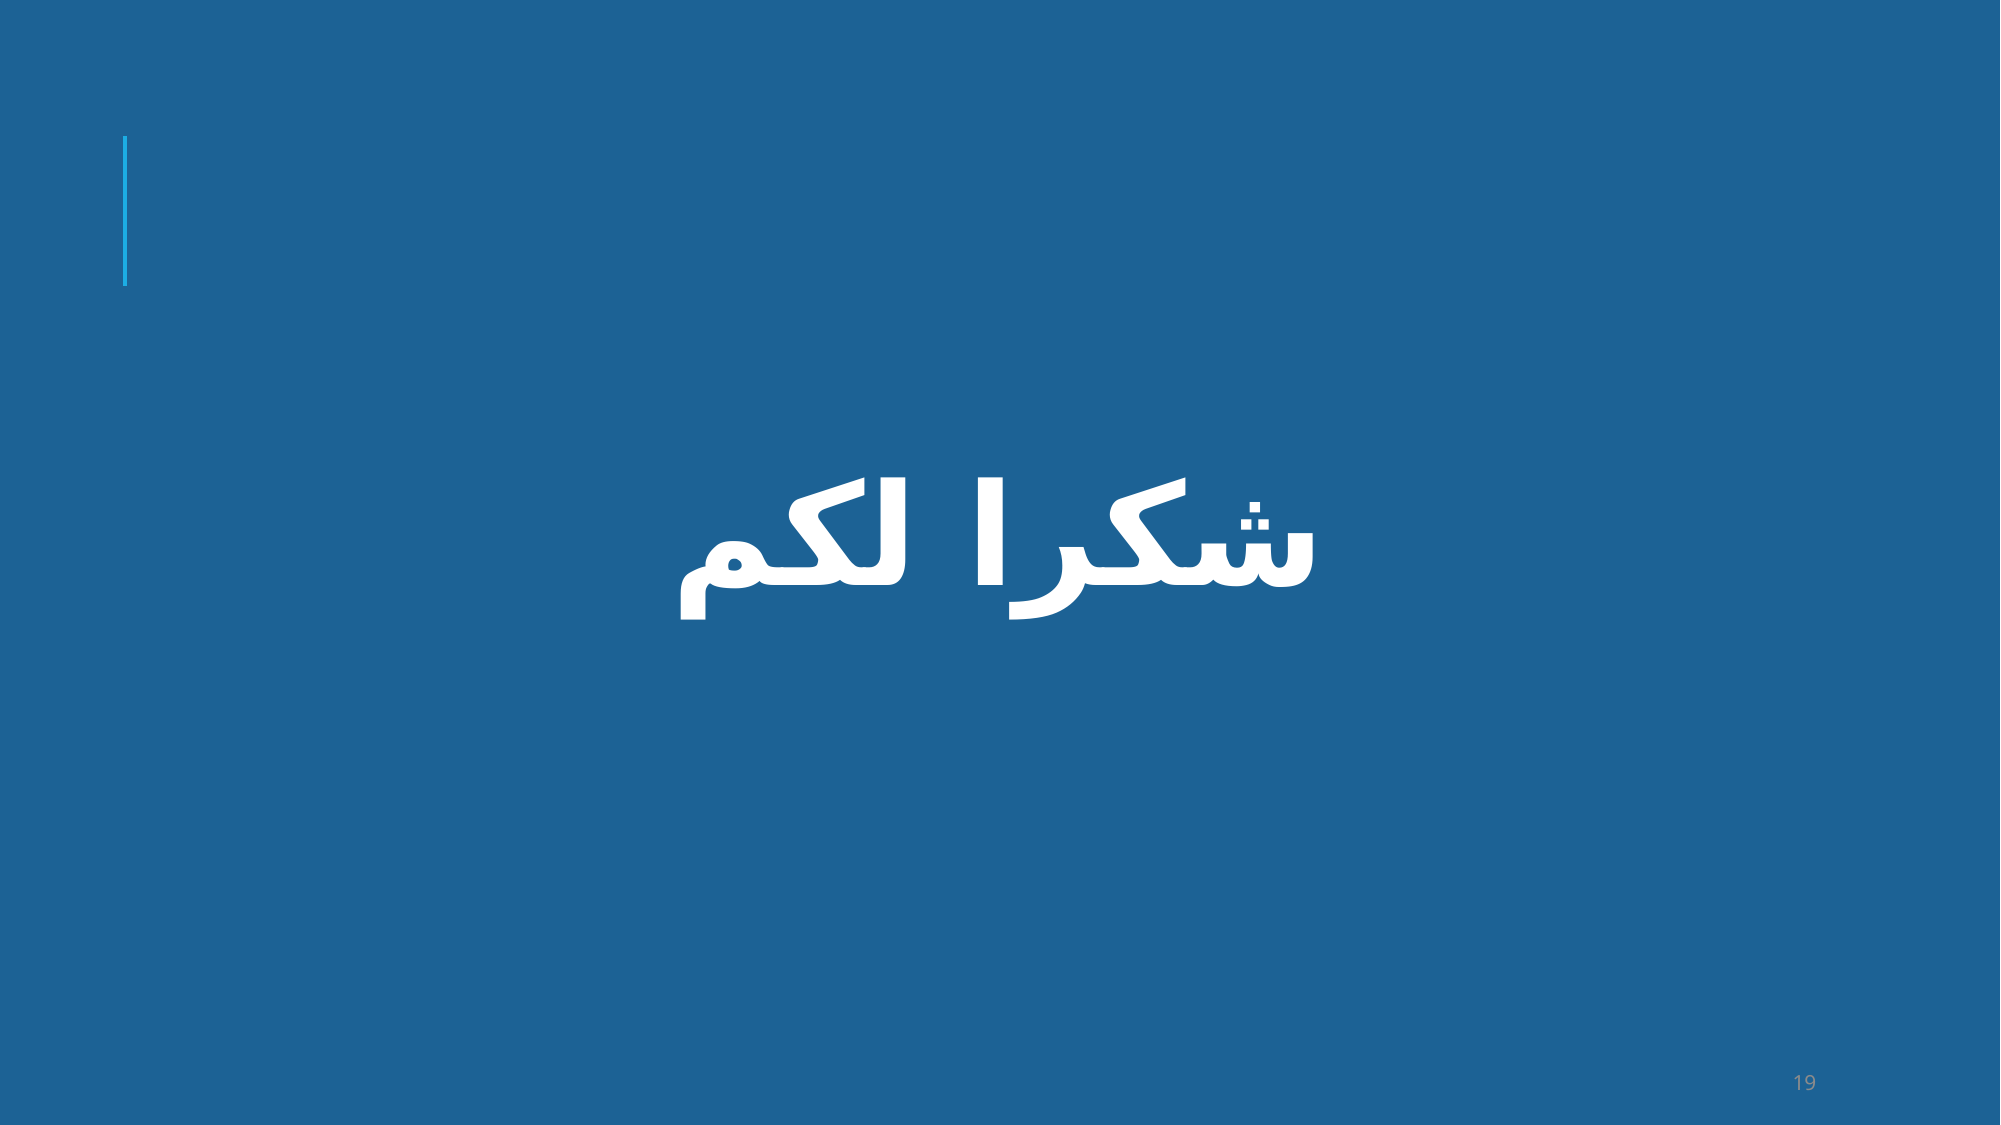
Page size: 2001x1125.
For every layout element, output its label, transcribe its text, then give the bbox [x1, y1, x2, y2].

slide_number 19 [1777, 1061, 1938, 1107]
list شكرا لكم [135, 256, 1861, 669]
